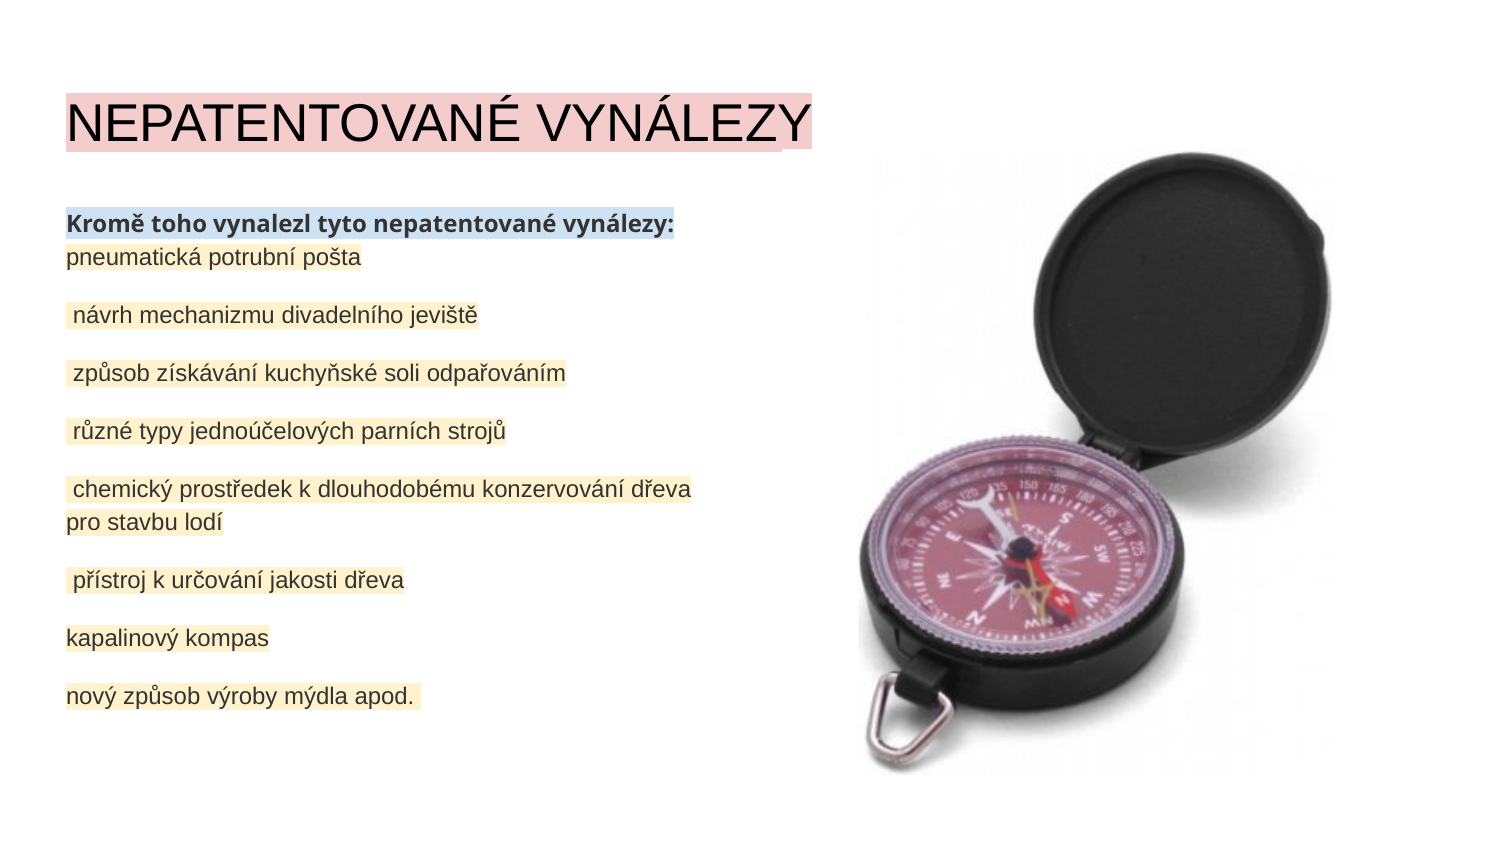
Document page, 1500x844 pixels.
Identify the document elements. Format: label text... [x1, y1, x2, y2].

list Kromě toho vynalezl tyto nepatentované vynálezy: pneumatická potrubní pošta návrh mechanizmu divadelního jeviště způsob získávání kuchyňské soli odpařováním různé typy jednoúčelových parních strojů chemický prostředek k dlouhodobému konzervování dřeva pro stavbu lodí přístroj k určování jakosti dřeva kapalinový kompas nový způsob výroby mýdla apod. [51, 189, 708, 750]
picture [782, 149, 1409, 776]
title NEPATENTOVANÉ VYNÁLEZY [51, 72, 1449, 167]
